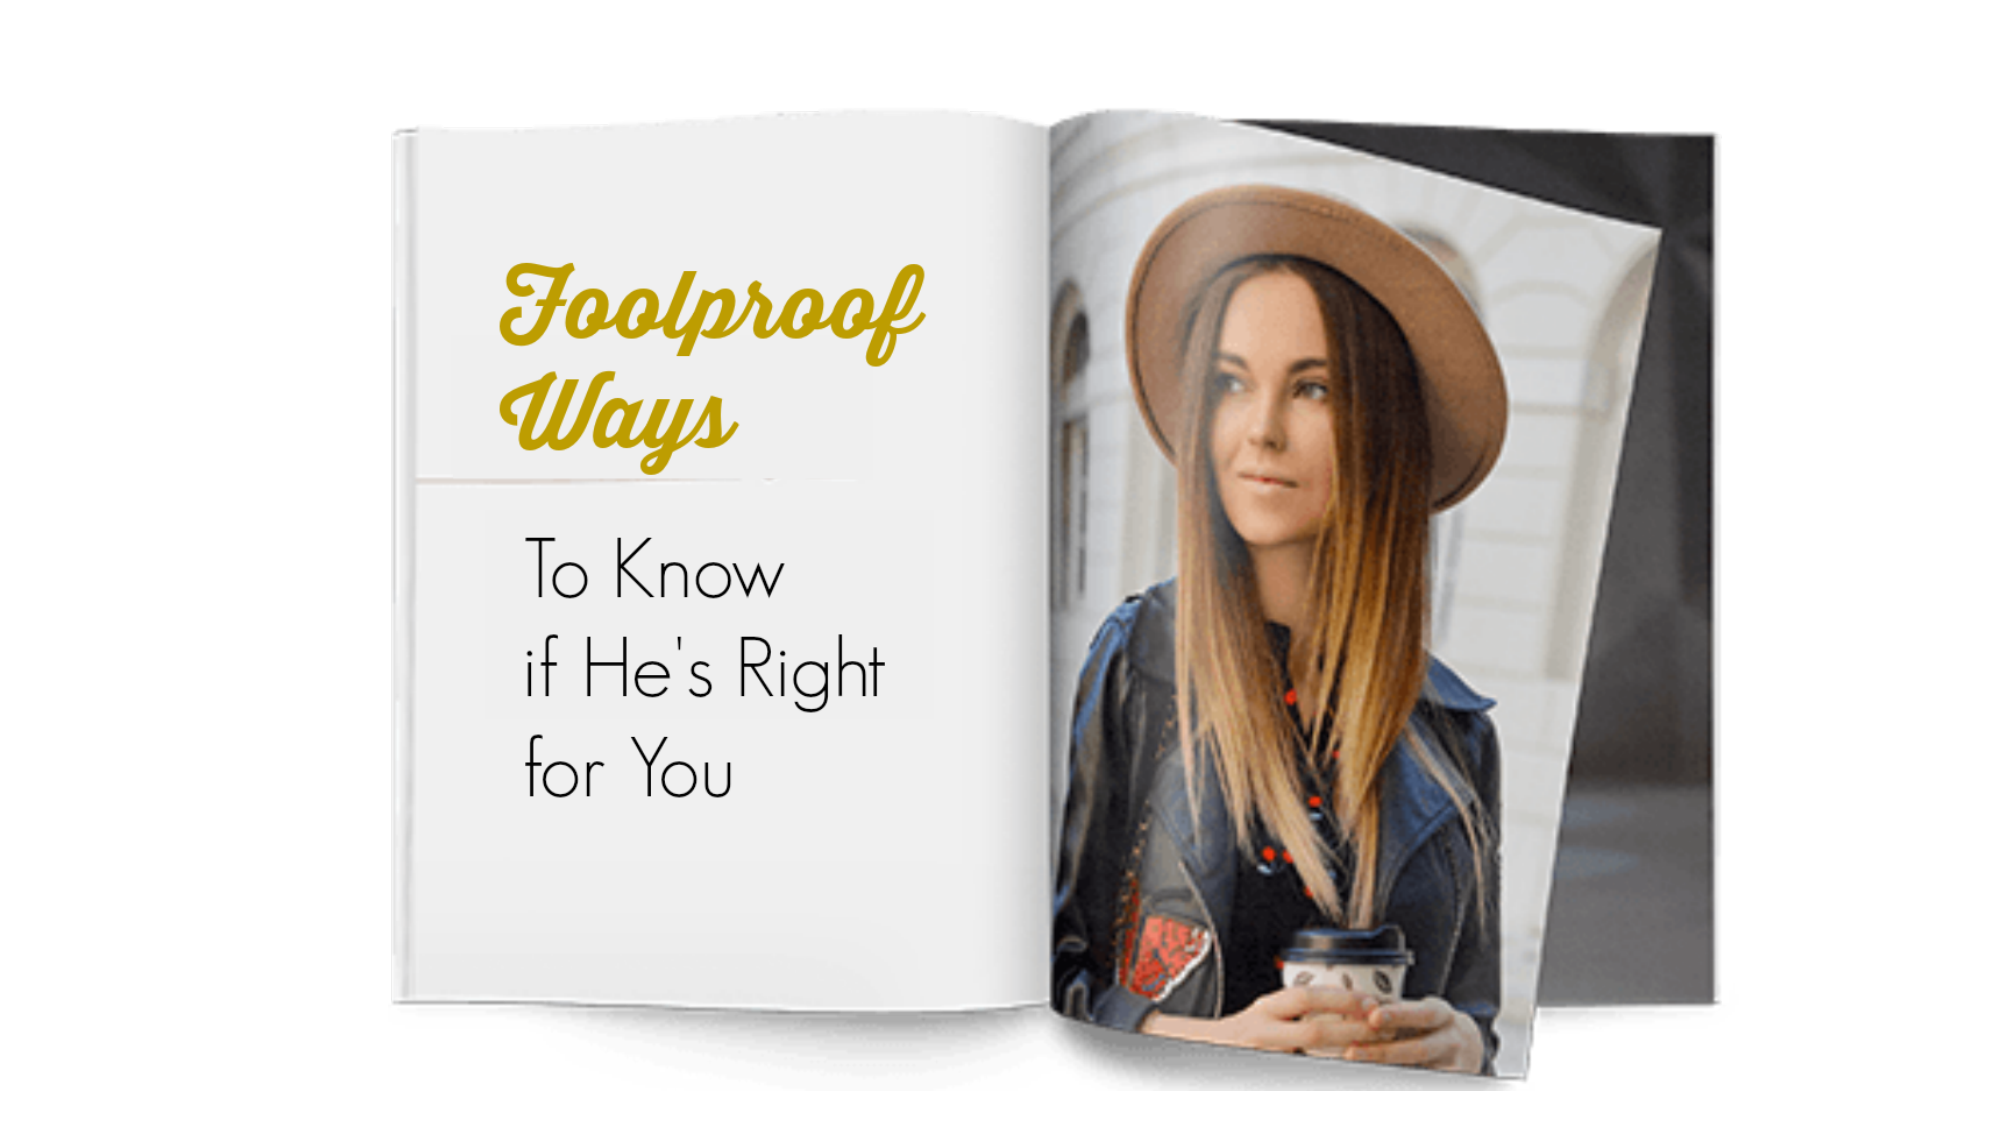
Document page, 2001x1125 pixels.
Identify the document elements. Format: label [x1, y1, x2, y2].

picture [388, 72, 1759, 1091]
